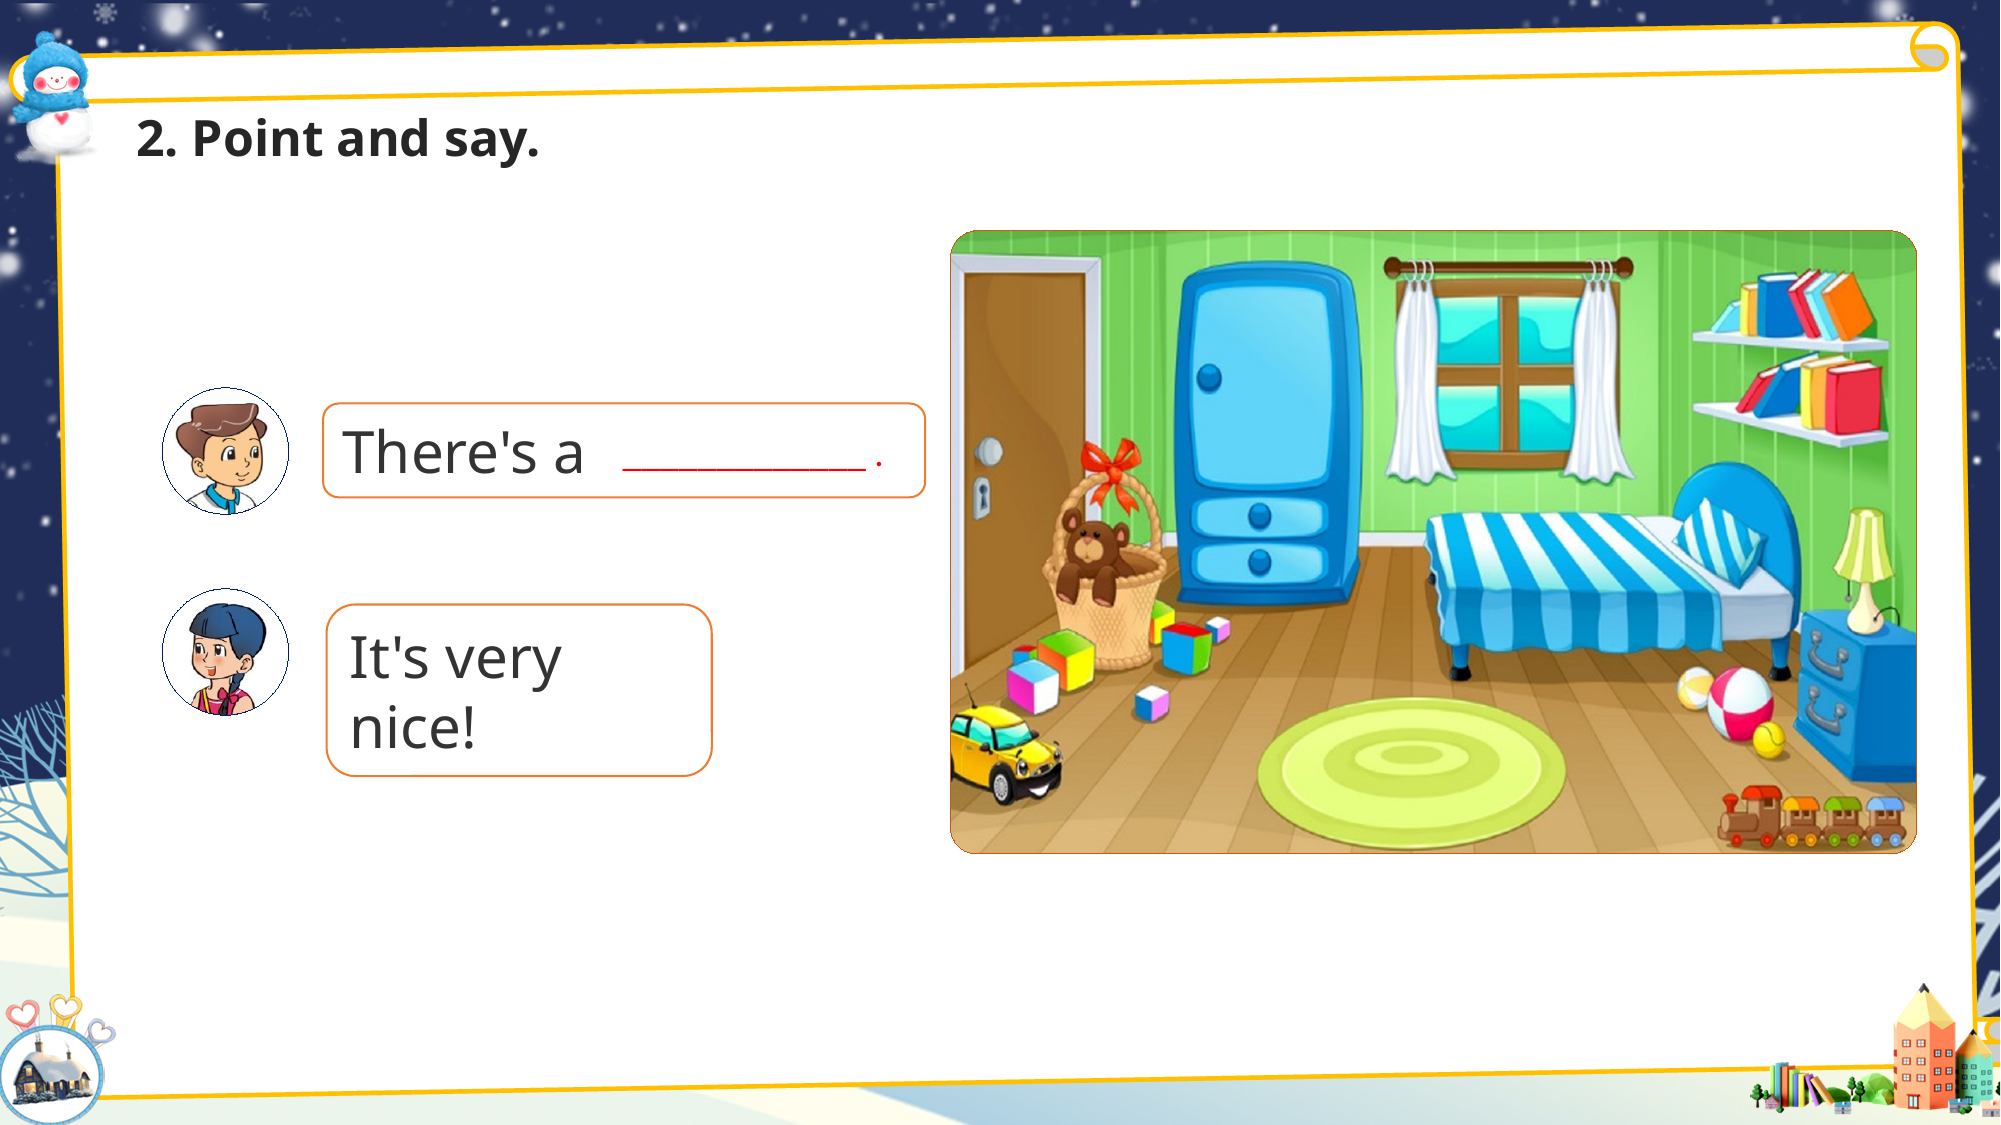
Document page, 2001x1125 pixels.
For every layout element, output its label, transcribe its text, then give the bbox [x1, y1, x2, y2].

text_box There's a bedroom. [322, 402, 927, 499]
text_box It's very nice! [325, 603, 713, 778]
text_box 2. Point and say. [121, 98, 1122, 174]
text_box _____________ . [595, 413, 912, 489]
picture [0, 0, 2001, 1125]
